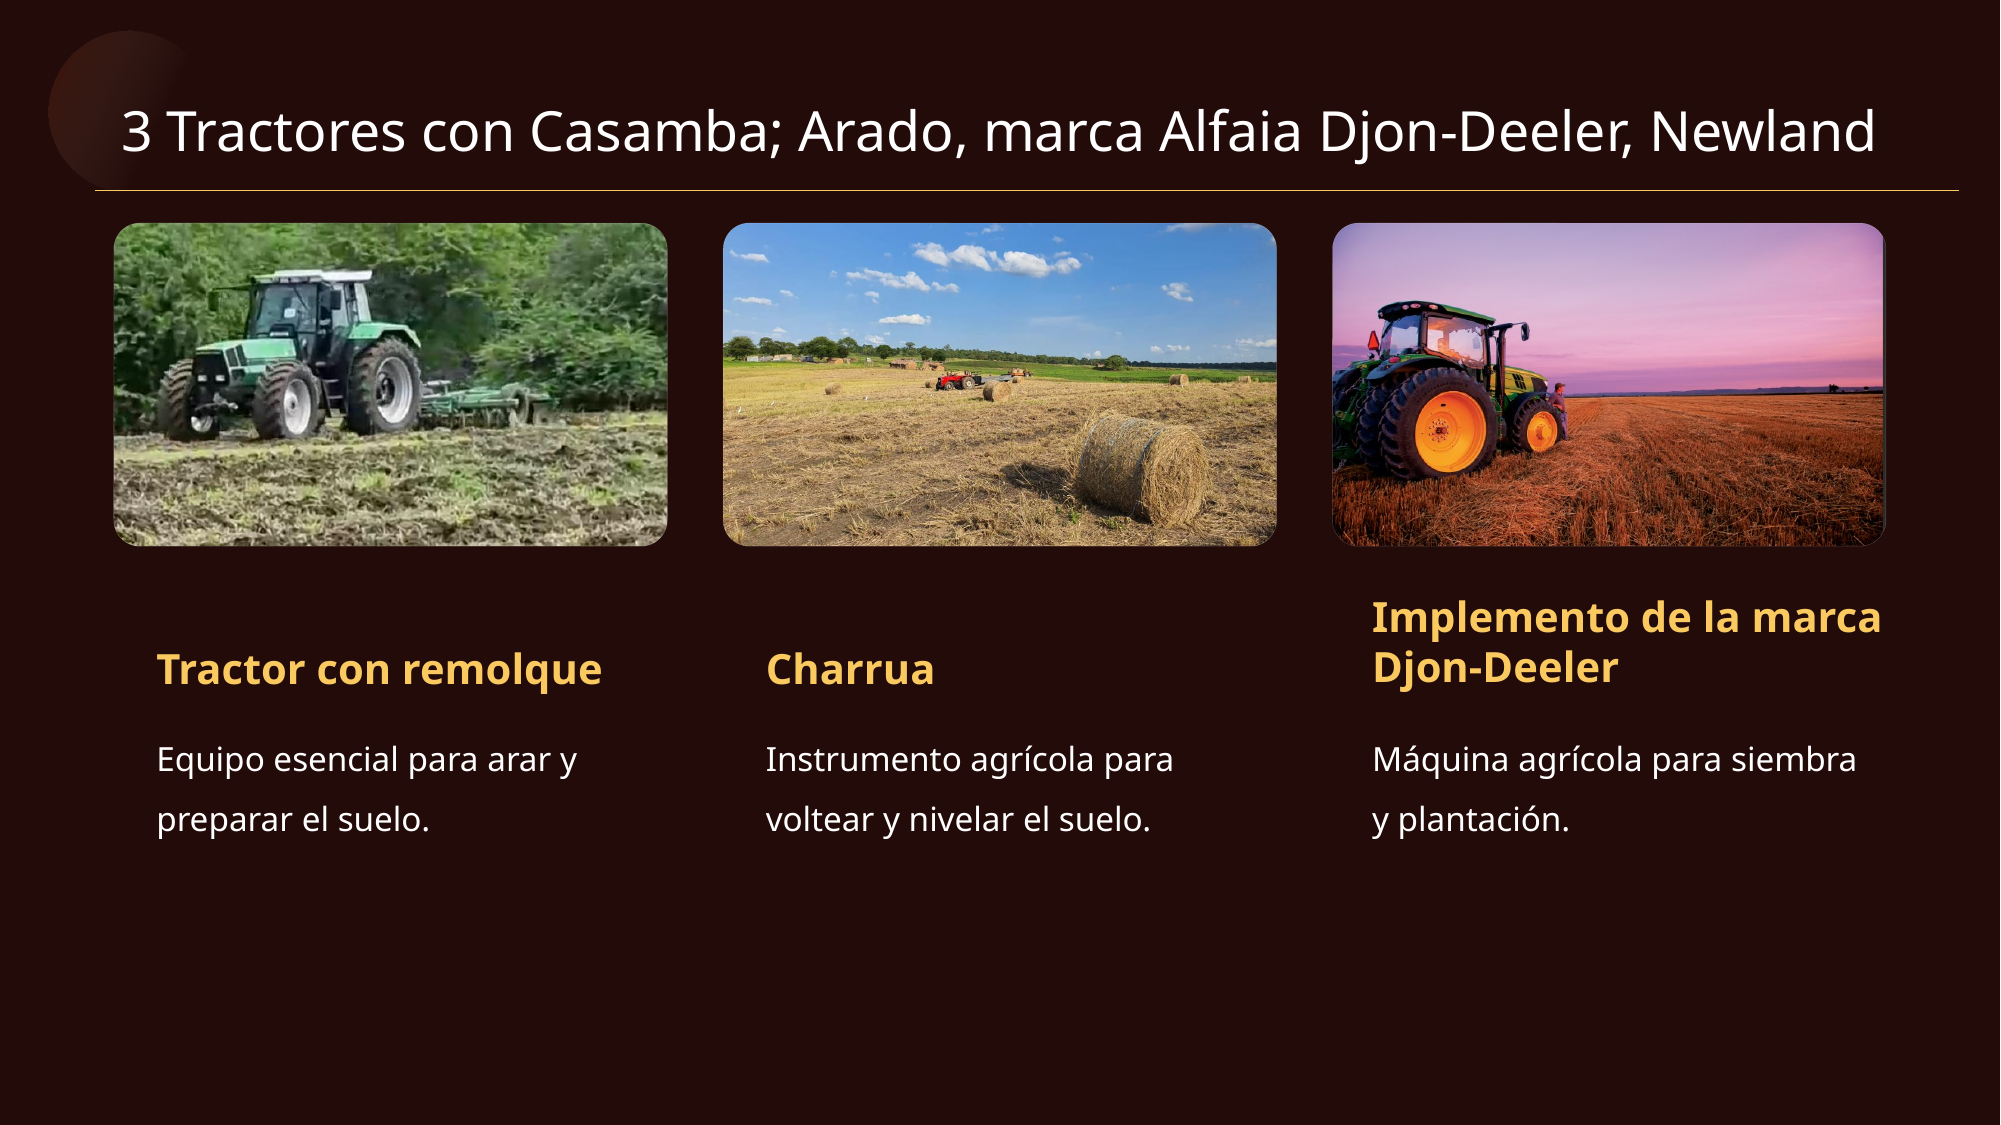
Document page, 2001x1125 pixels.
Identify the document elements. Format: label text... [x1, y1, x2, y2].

text_box Instrumento agrícola para voltear y nivelar el suelo. [765, 718, 1277, 1017]
text_box Tractor con remolque [156, 558, 668, 693]
picture [113, 223, 668, 547]
picture [723, 223, 1277, 547]
text_box Charrua [765, 558, 1277, 693]
picture [1332, 223, 1886, 547]
text_box Máquina agrícola para siembra y plantación. [1372, 718, 1883, 1017]
text_box Implemento de la marca Djon-Deeler [1372, 556, 1883, 691]
text_box Equipo esencial para arar y preparar el suelo. [156, 718, 668, 1017]
title 3 Tractores con Casamba; Arado, marca Alfaia Djon-Deeler, Newland [114, 64, 1886, 195]
